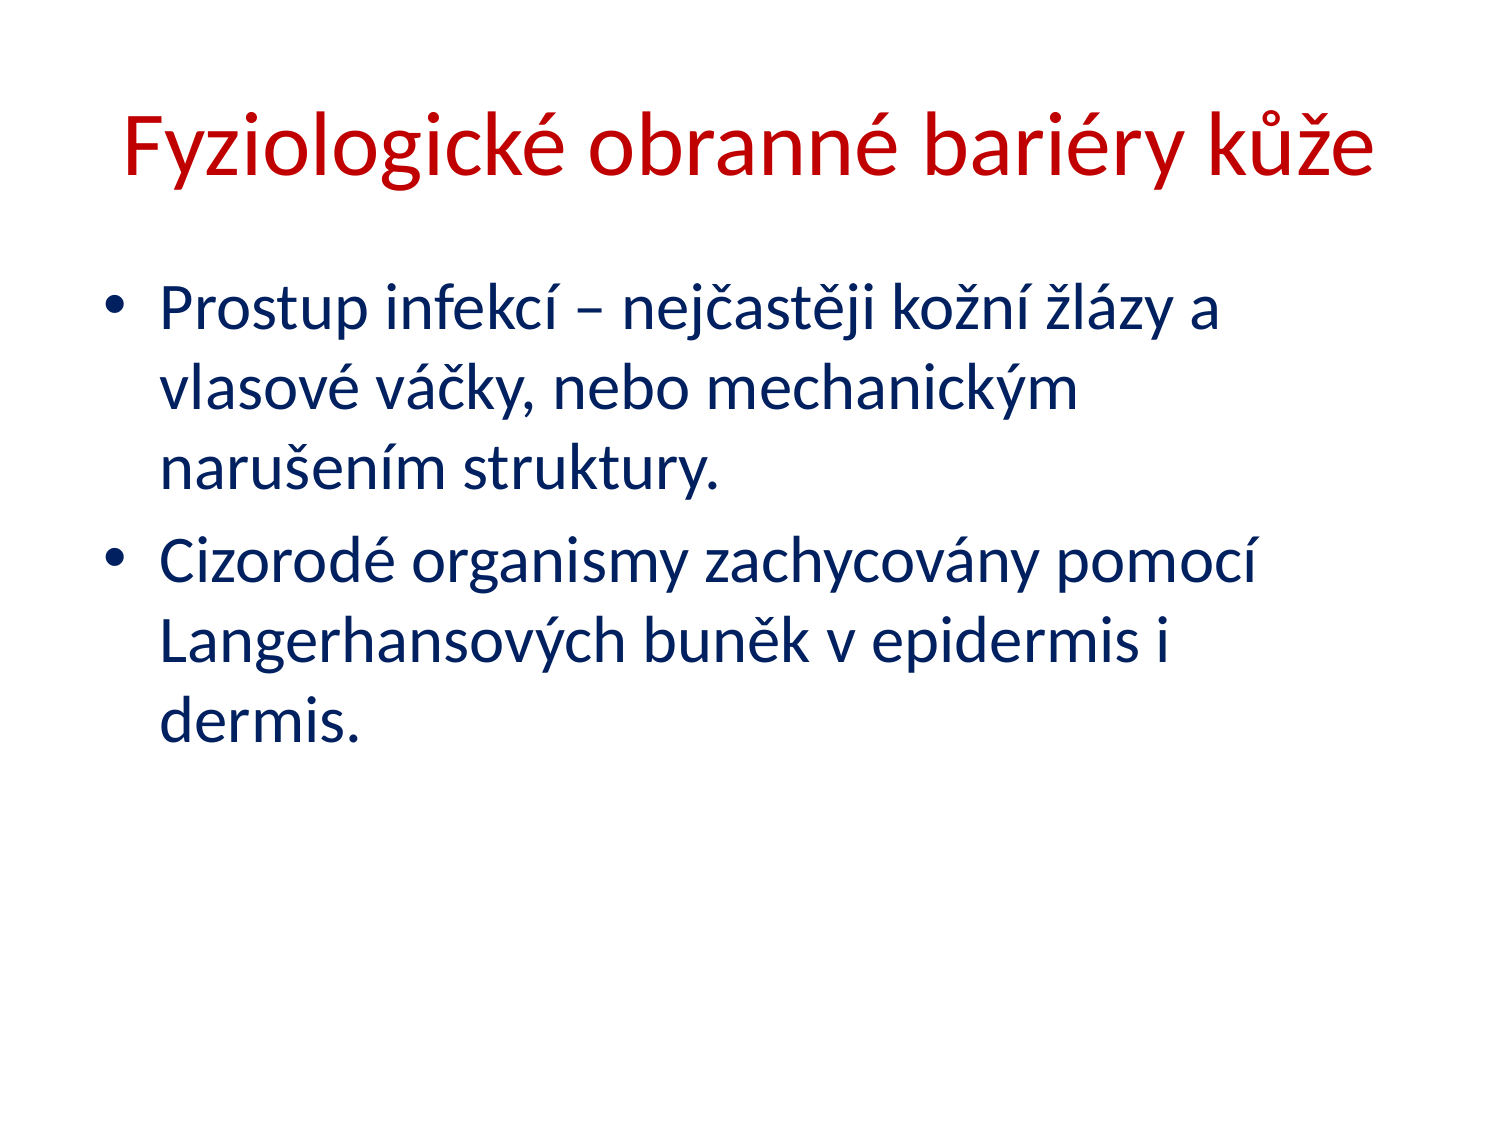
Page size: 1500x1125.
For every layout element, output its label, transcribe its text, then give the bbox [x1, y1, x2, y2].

list Prostup infekcí – nejčastěji kožní žlázy a vlasové váčky, nebo mechanickým narušením struktury. Cizorodé organismy zachycovány pomocí Langerhansových buněk v epidermis i dermis. [88, 255, 1380, 998]
title Fyziologické obranné bariéry kůže [75, 45, 1425, 233]
